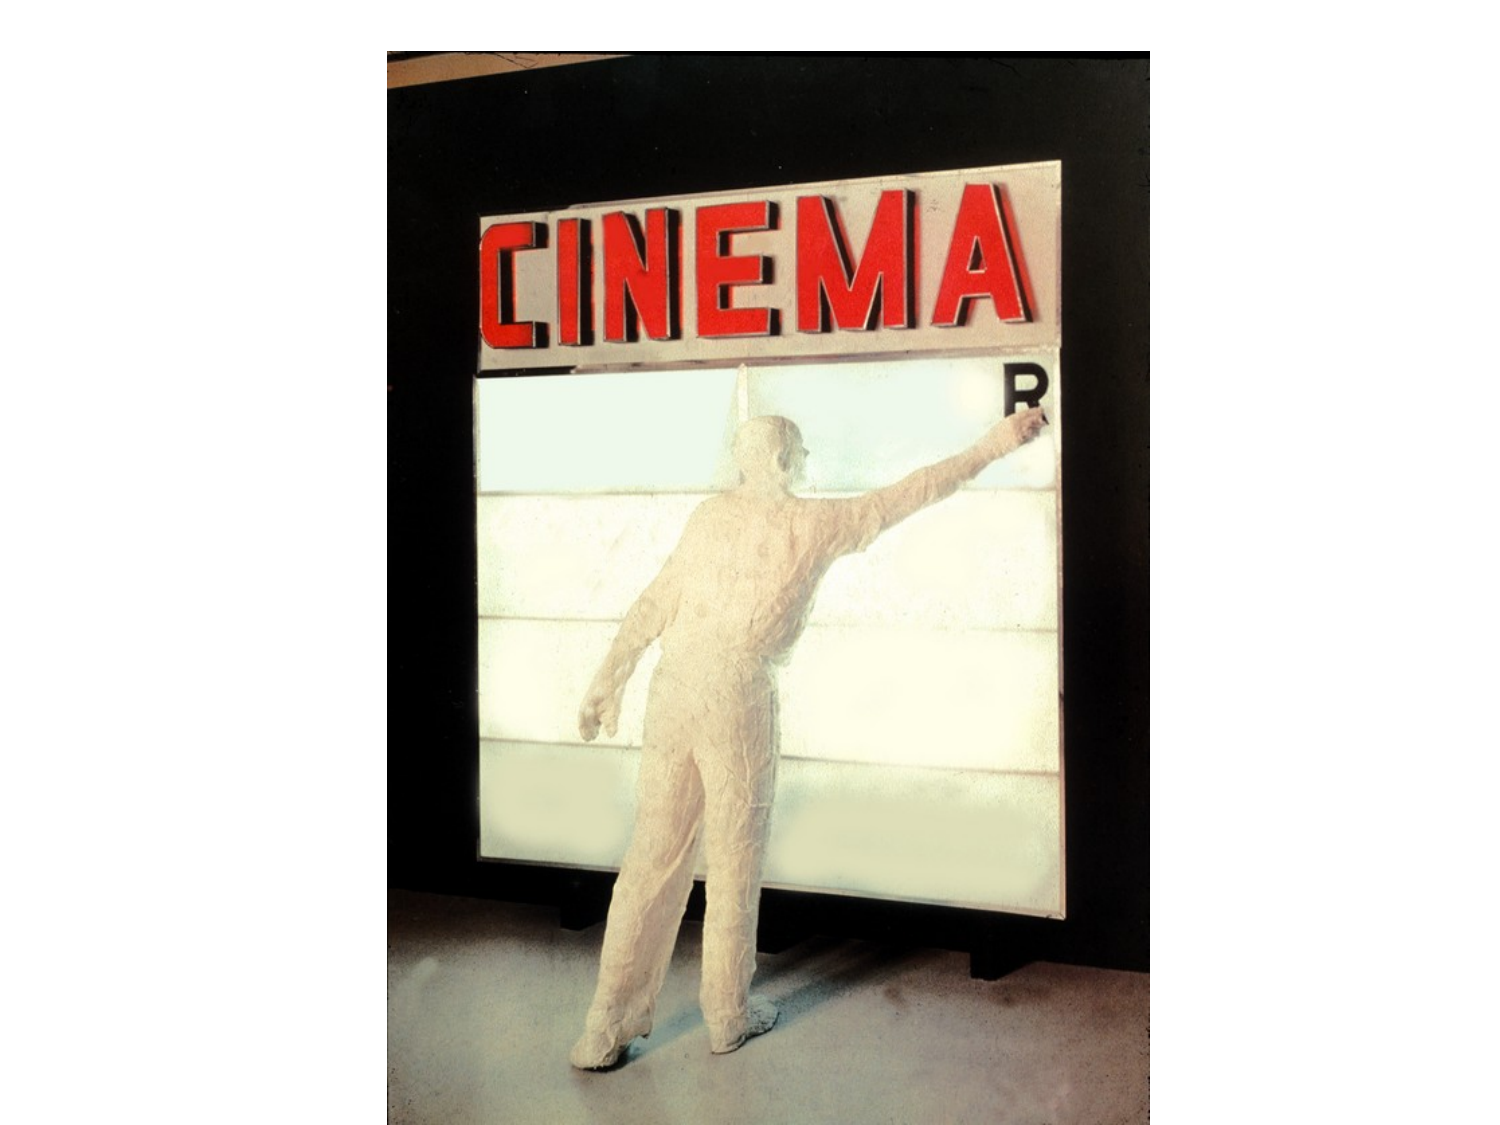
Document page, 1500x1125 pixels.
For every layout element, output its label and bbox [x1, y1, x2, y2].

picture [387, 51, 1151, 1125]
